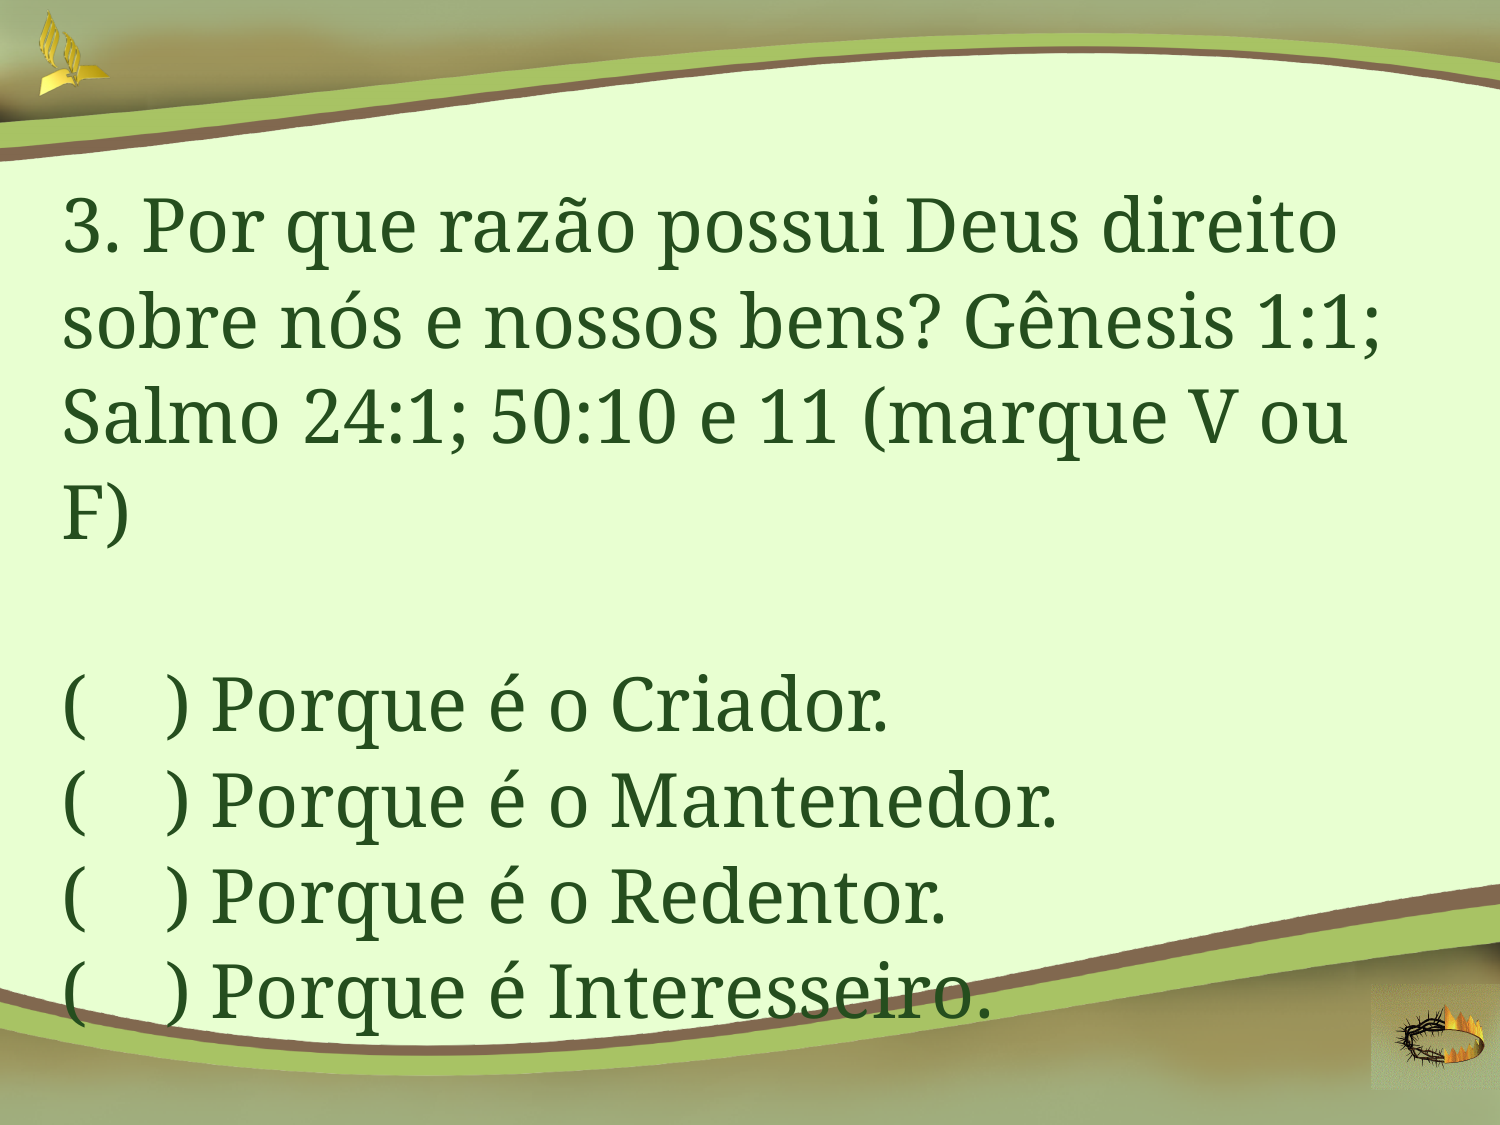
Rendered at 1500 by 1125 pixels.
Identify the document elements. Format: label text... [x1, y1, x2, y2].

text_box 3. Por que razão possui Deus direito sobre nós e nossos bens? Gênesis 1:1; Salmo 24:1; 50:10 e 11 (marque V ou F) ( ) Porque é o Criador. ( ) Porque é o Mantenedor. ( ) Porque é o Redentor. ( ) Porque é Interesseiro. [46, 184, 1454, 861]
picture [0, 0, 1500, 177]
picture [0, 862, 1500, 1125]
